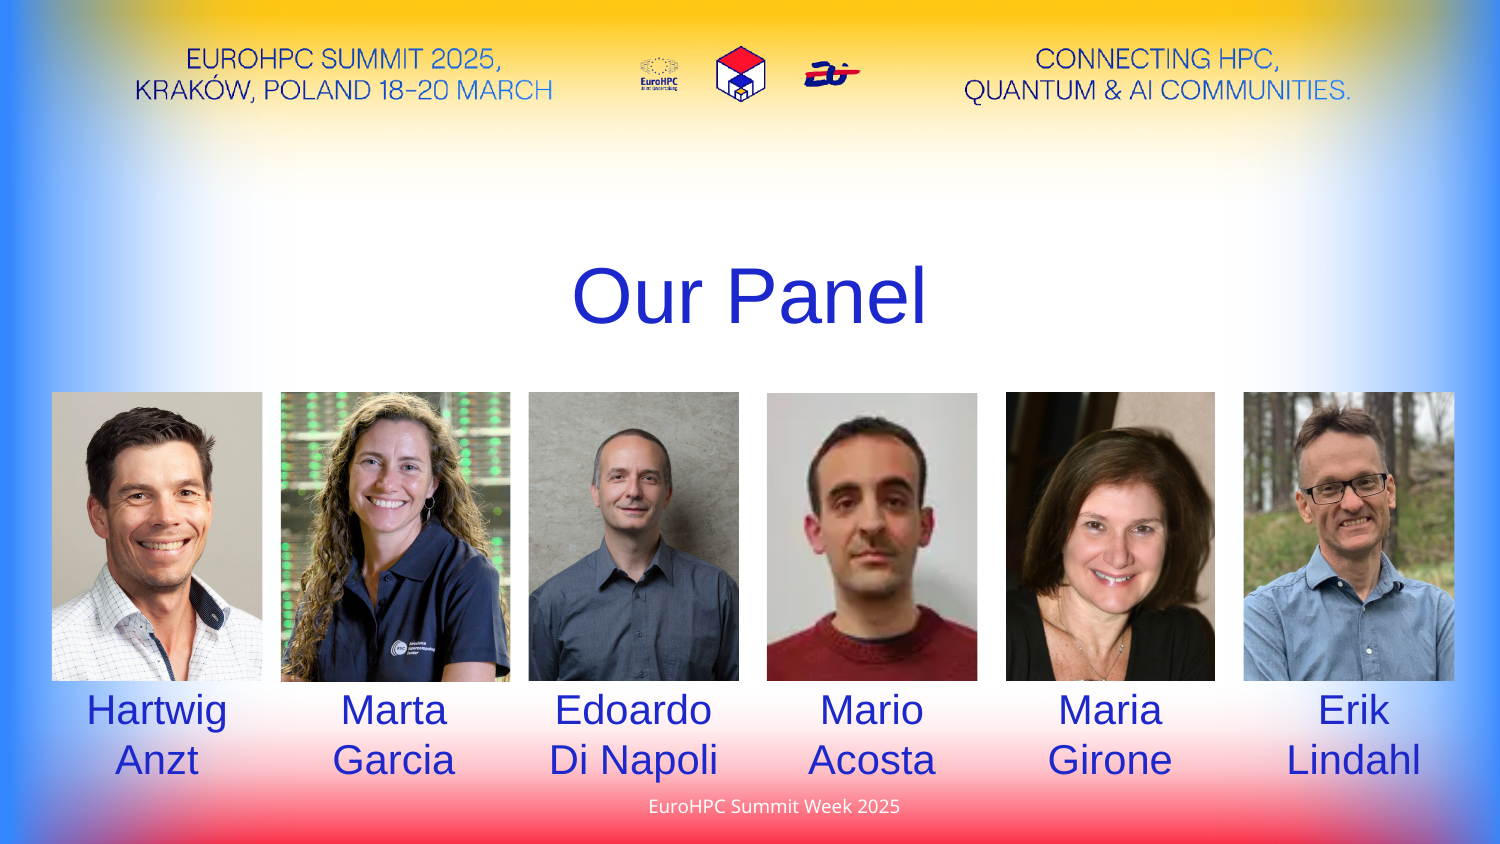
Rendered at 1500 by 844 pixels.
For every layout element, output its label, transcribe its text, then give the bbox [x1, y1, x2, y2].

text_box Hartwig Anzt [51, 689, 263, 786]
picture [0, 0, 1500, 844]
text_box Marta Garcia [290, 690, 498, 786]
list EuroHPC Summit Week 2025 [308, 792, 1240, 844]
text_box Mario Acosta [766, 689, 978, 786]
list Our Panel [292, 259, 1208, 485]
text_box Edoardo Di Napoli [528, 688, 739, 786]
text_box Erik Lindahl [1243, 680, 1465, 786]
text_box Maria Girone [1005, 687, 1216, 786]
